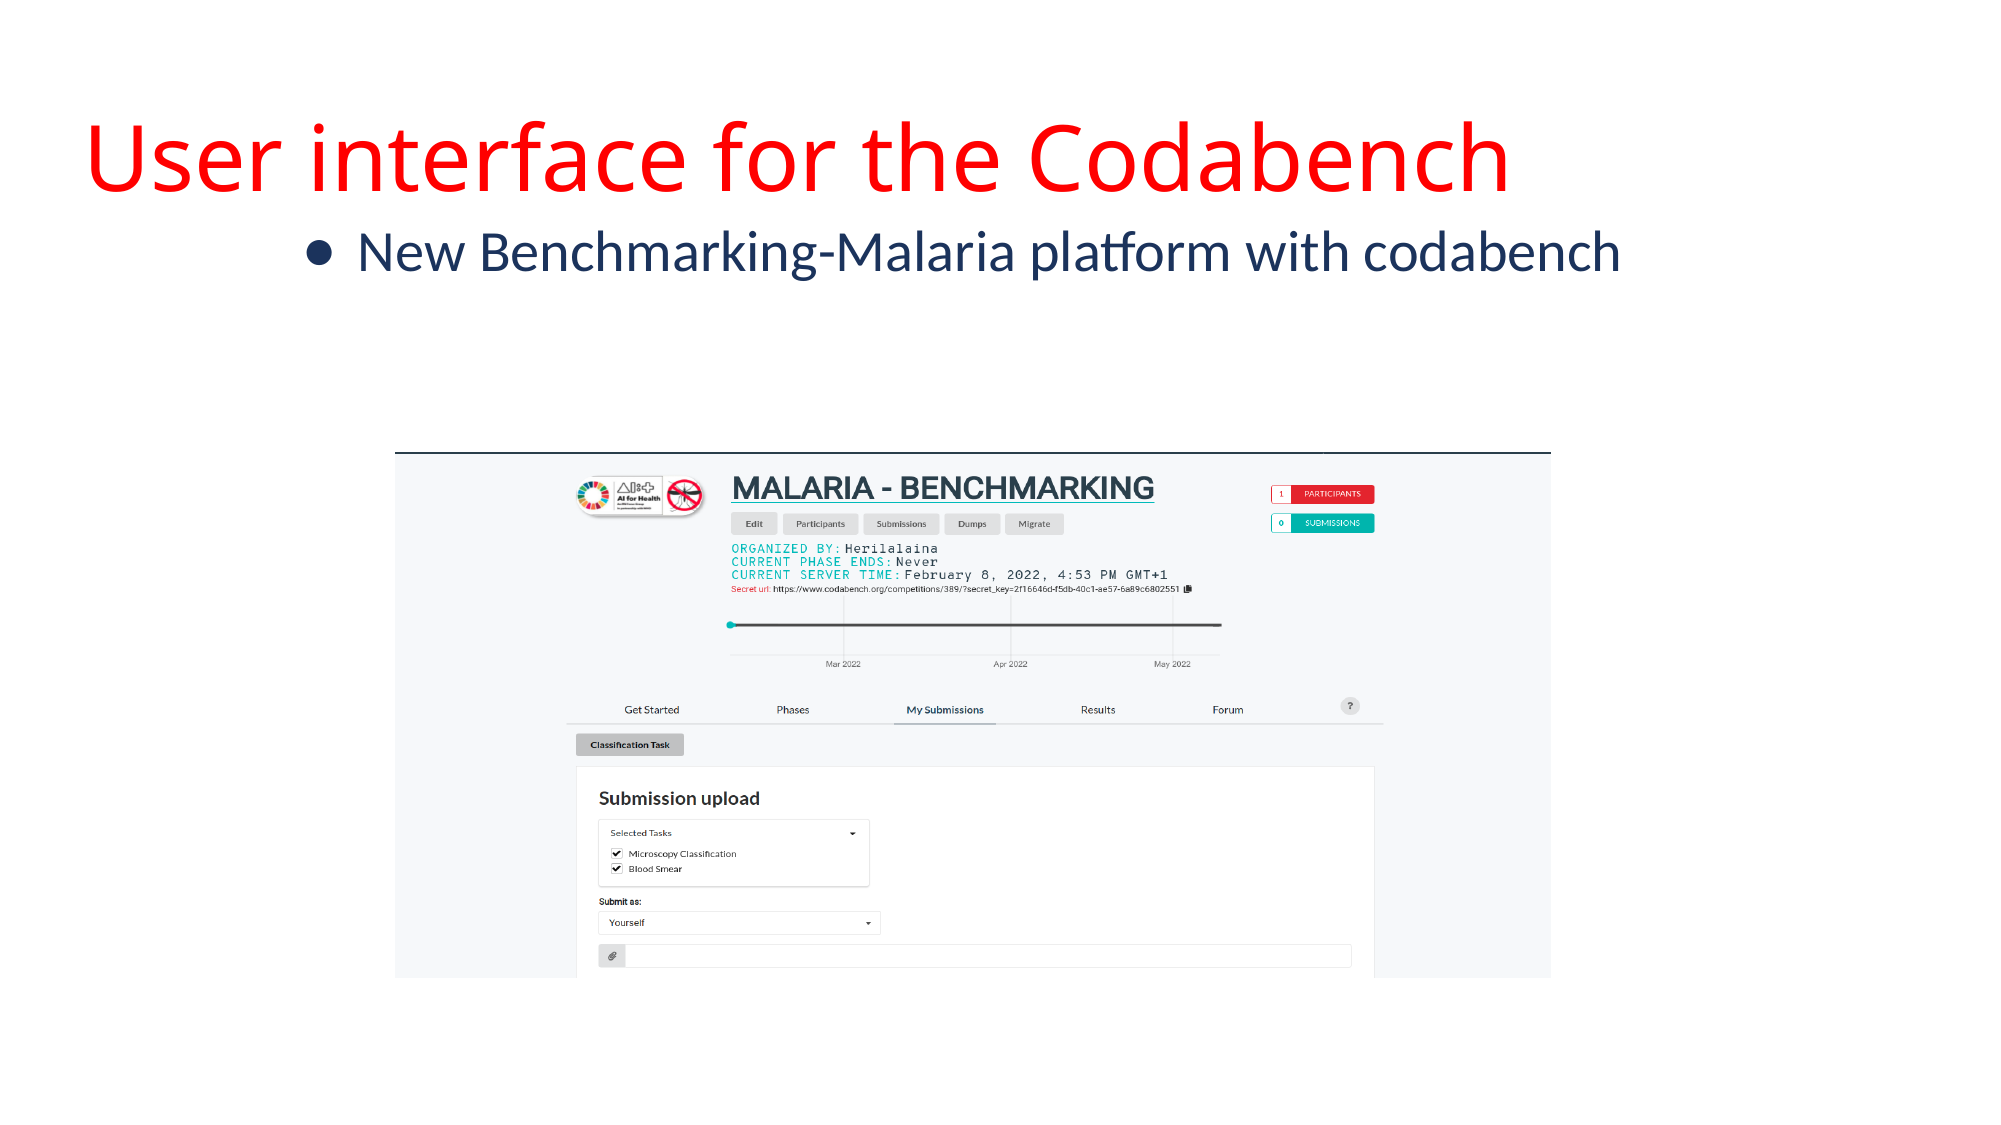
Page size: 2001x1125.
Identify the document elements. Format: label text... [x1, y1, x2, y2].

title User interface for the Codabench [68, 97, 1932, 223]
picture [395, 452, 1551, 978]
list New Benchmarking-Malaria platform with codabench [267, 206, 1666, 954]
